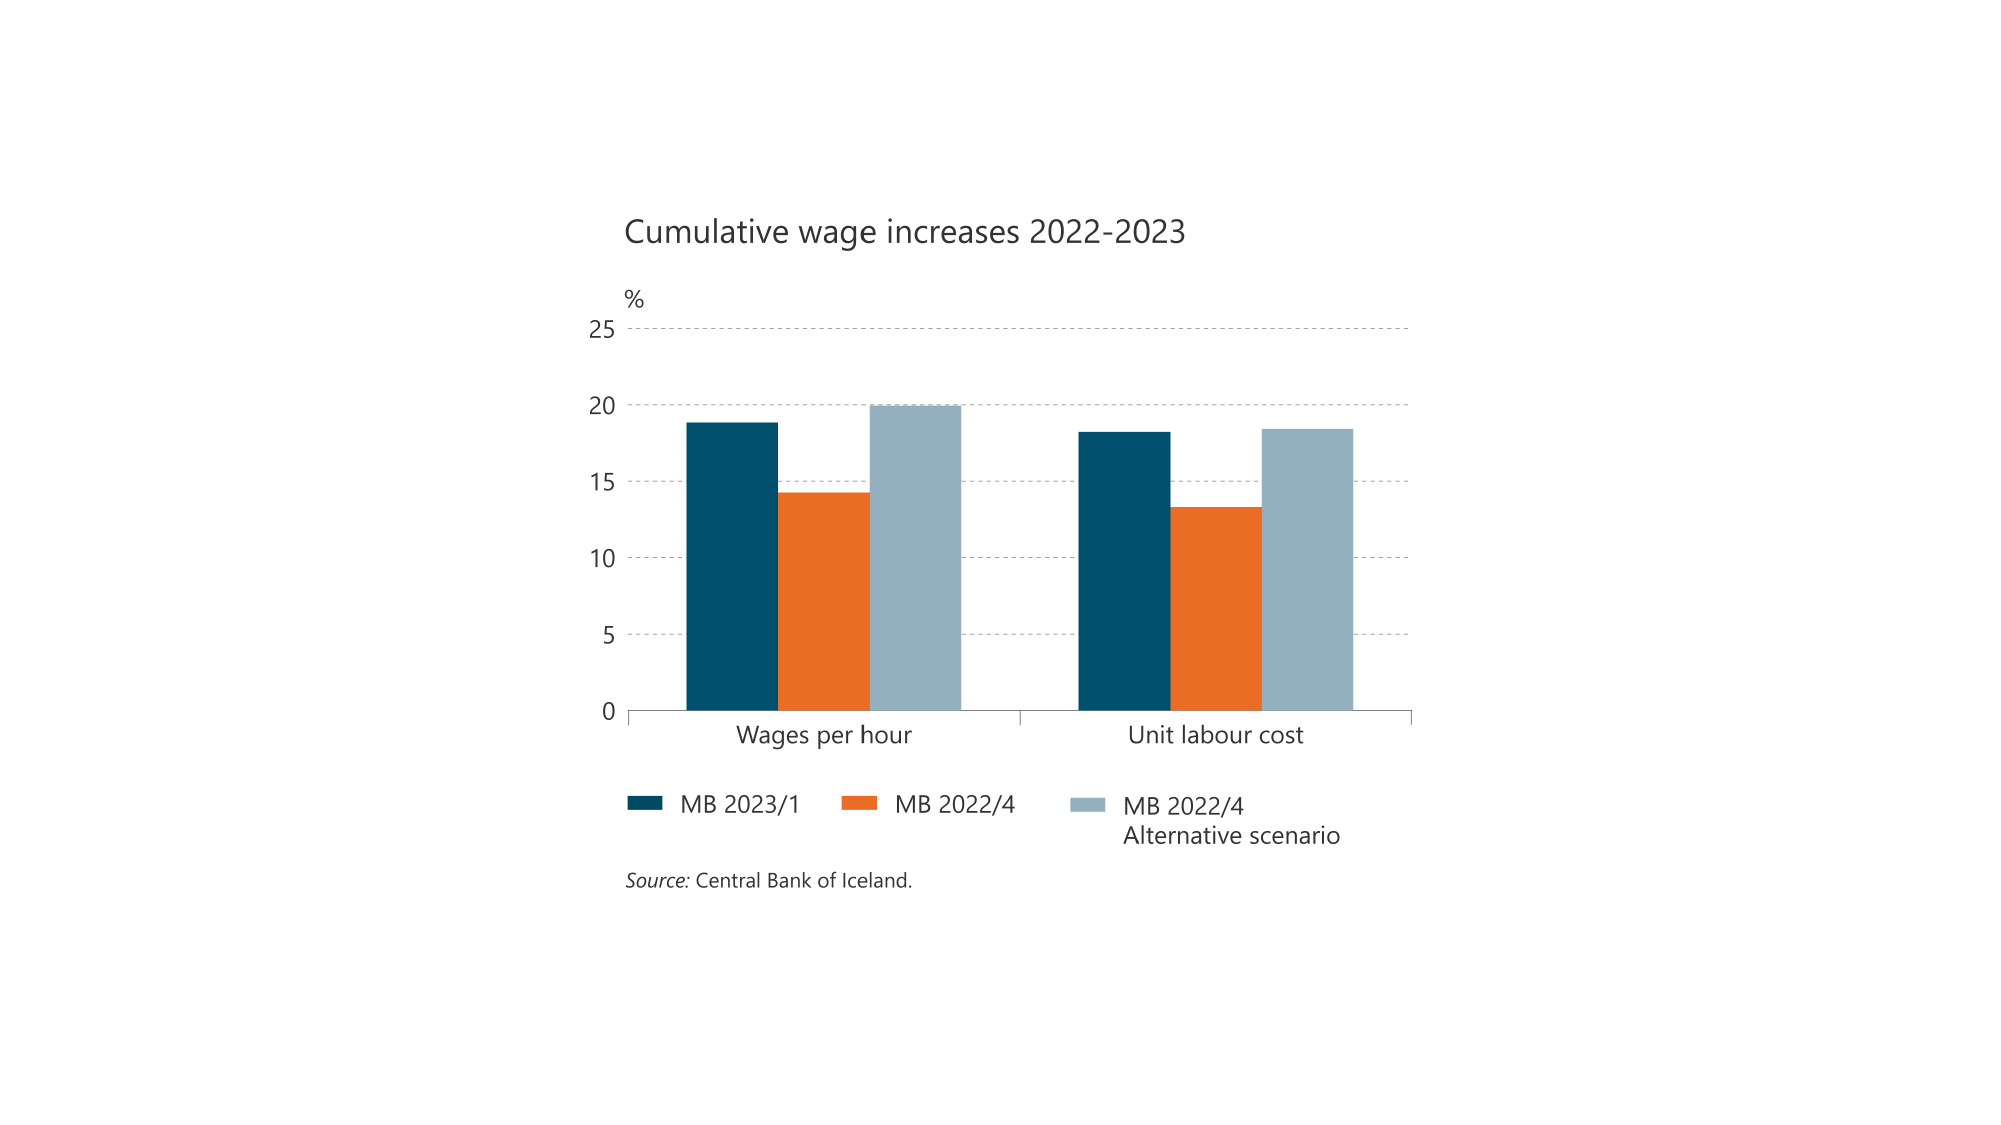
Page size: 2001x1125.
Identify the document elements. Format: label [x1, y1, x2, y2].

picture [588, 214, 1412, 911]
